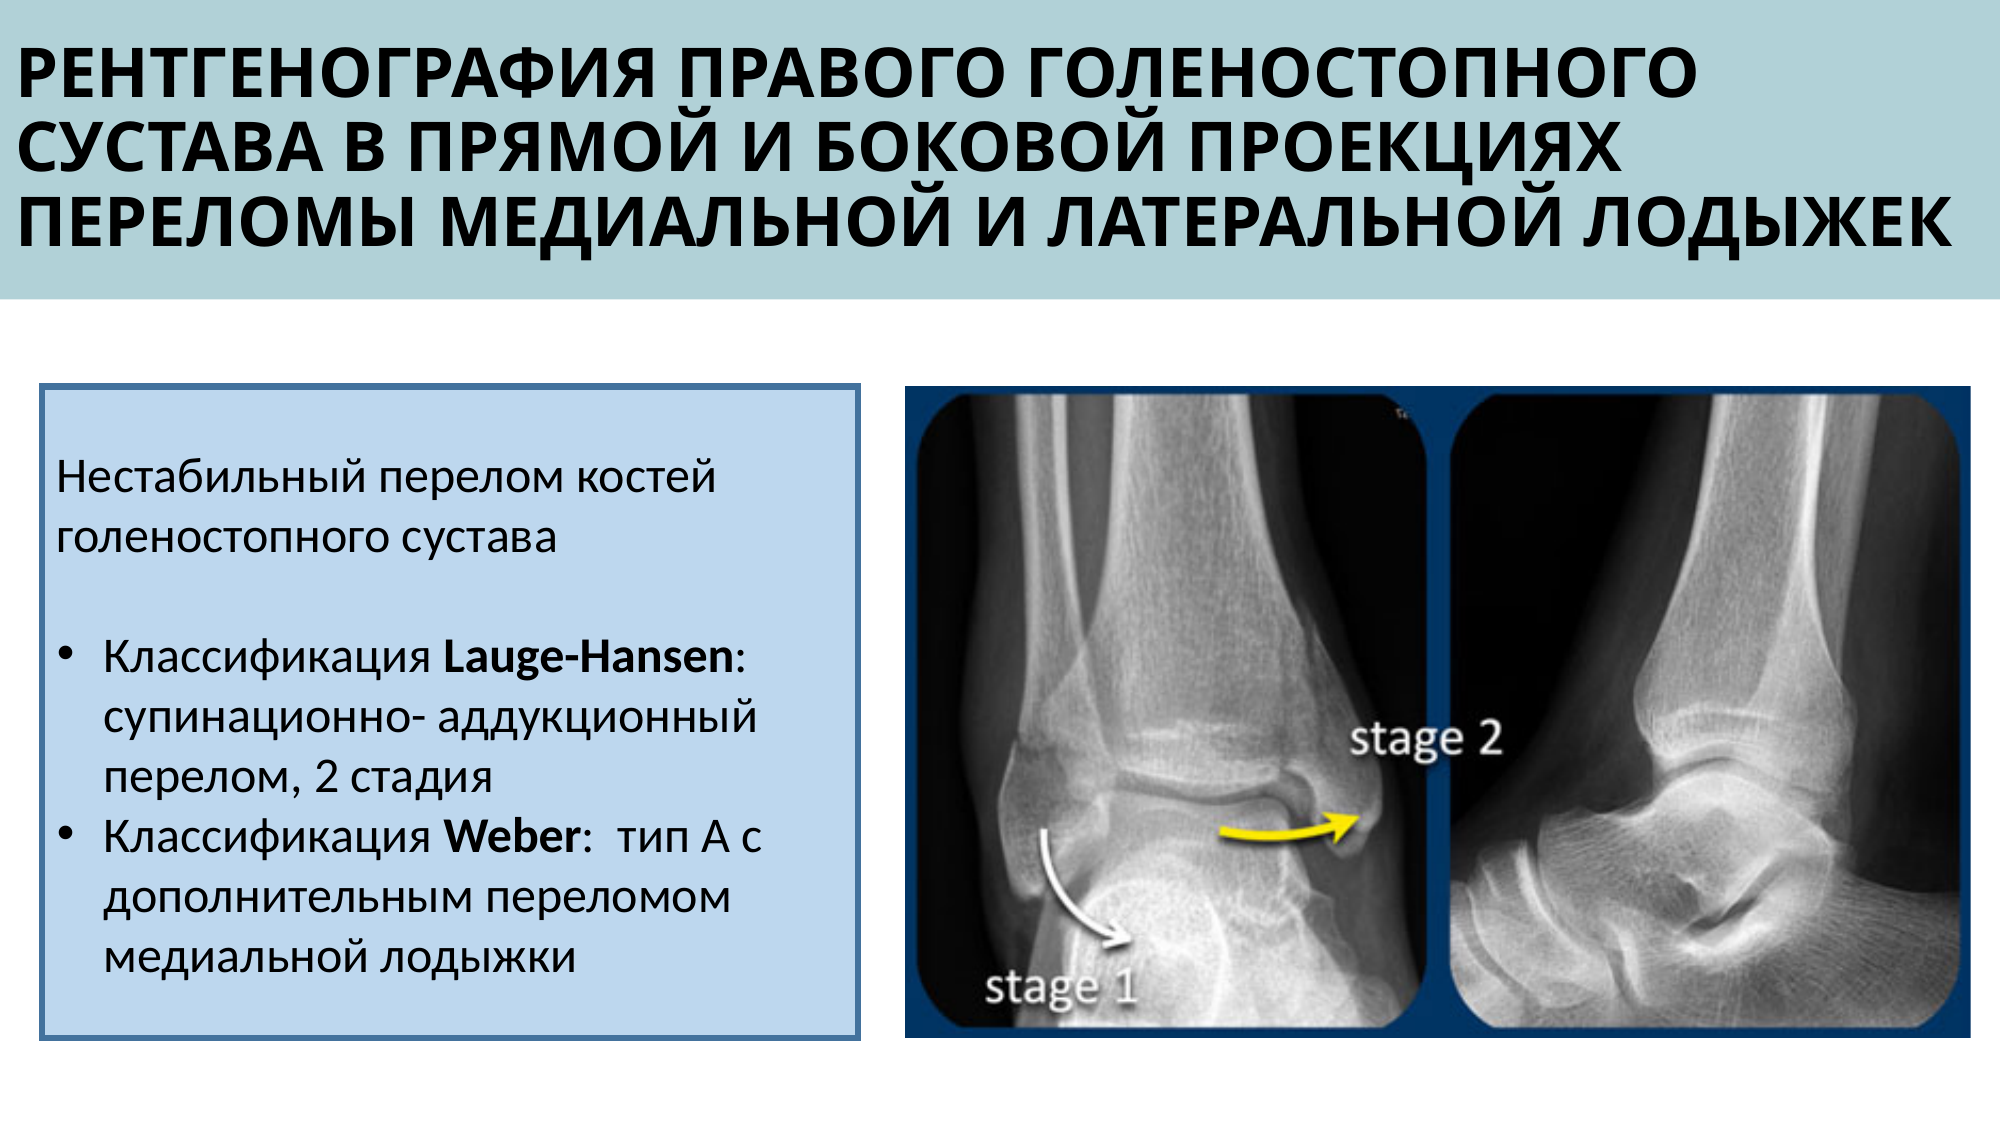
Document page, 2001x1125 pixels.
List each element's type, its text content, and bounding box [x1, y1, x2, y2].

text_box Нестабильный перелом костей голеностопного сустава Классификация Lauge-Hansen: супинационно- аддукционный перелом, 2 стадия Классификация Weber: тип A с дополнительным переломом медиальной лодыжки [41, 385, 859, 1039]
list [905, 386, 1971, 1038]
title РЕНТГЕНОГРАФИЯ ПРАВОГО ГОЛЕНОСТОПНОГО СУСТАВА В ПРЯМОЙ И БОКОВОЙ ПРОЕКЦИЯХ ПЕРЕЛОМЫ МЕДИАЛЬНОЙ И ЛАТЕРАЛЬНОЙ ЛОДЫЖЕК [0, 0, 2000, 300]
